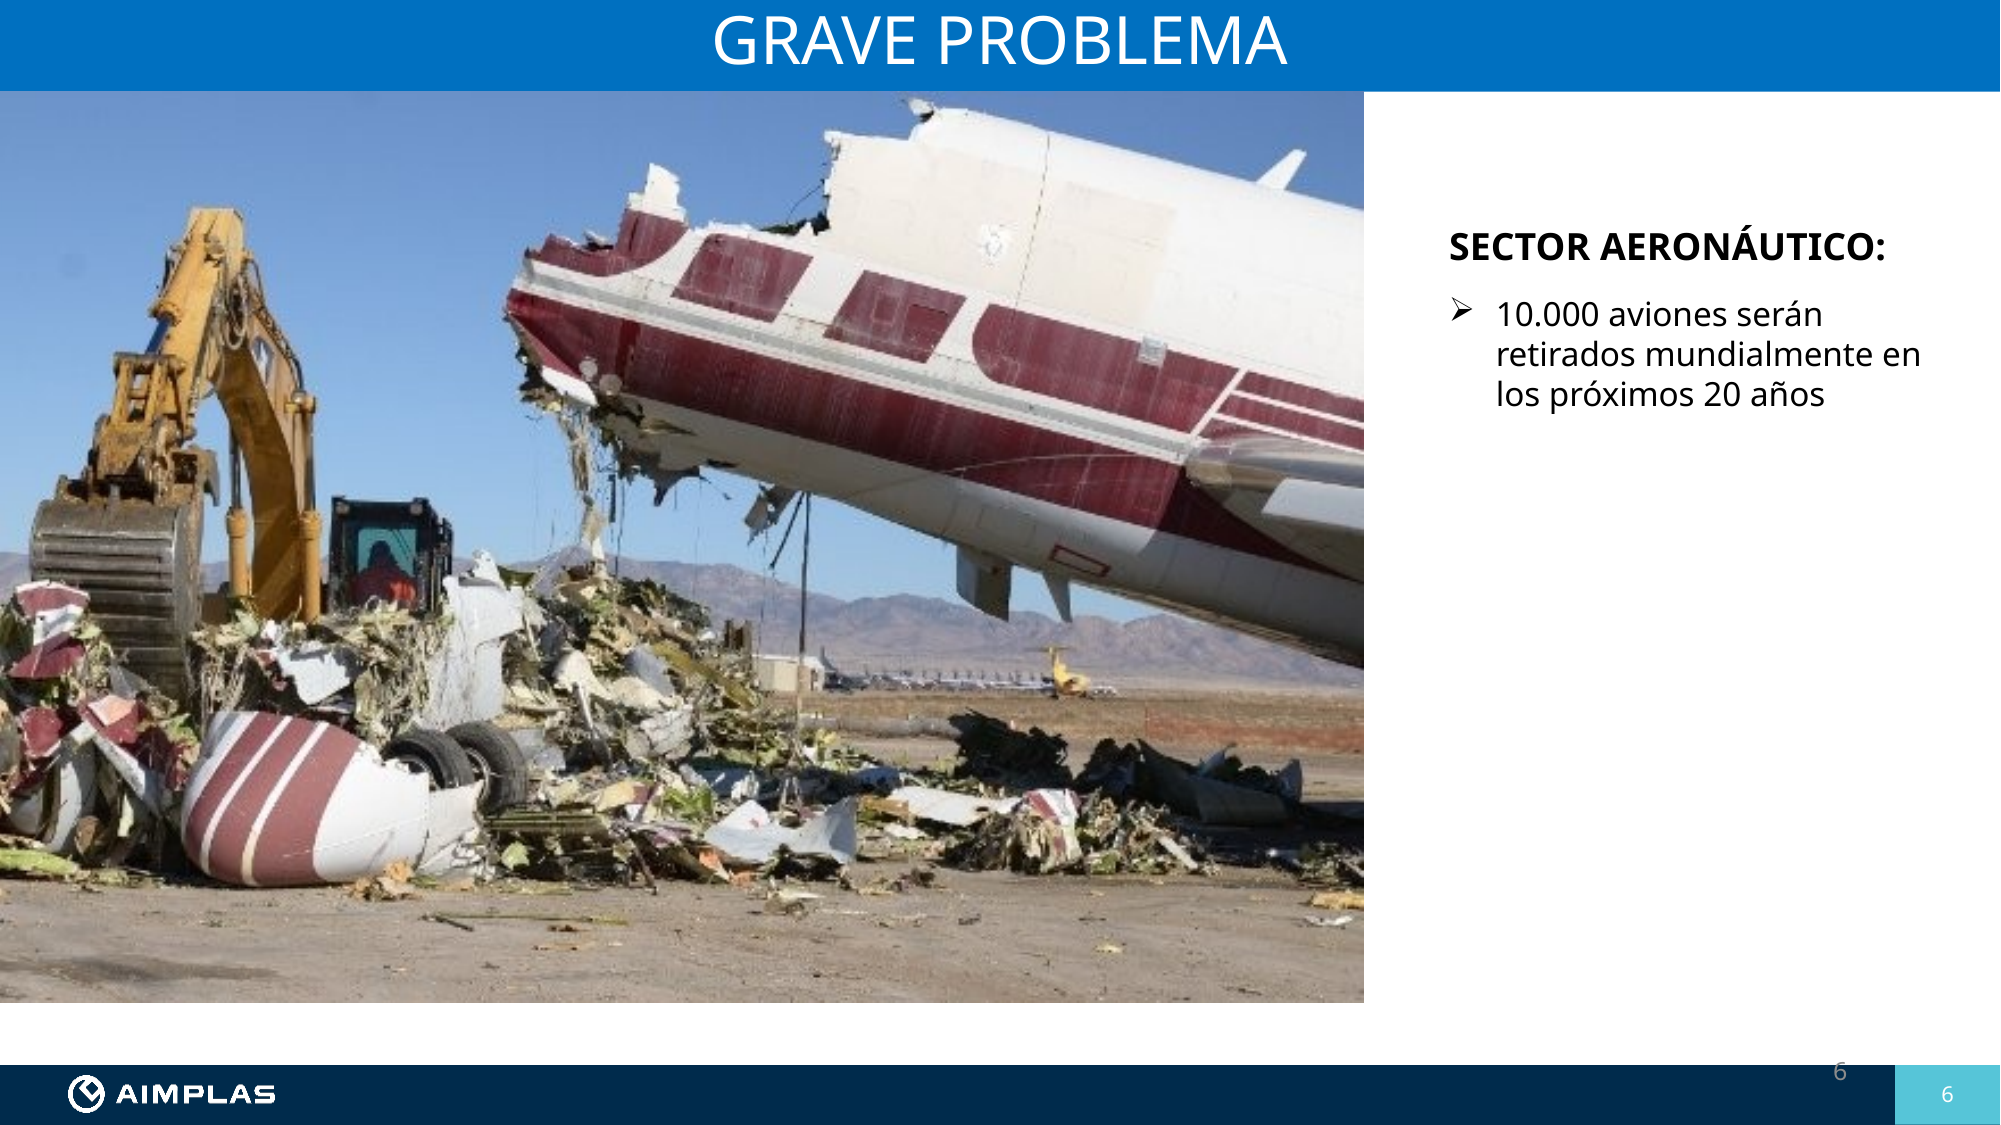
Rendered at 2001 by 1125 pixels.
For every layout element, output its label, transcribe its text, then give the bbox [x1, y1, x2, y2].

title GRAVE PROBLEMA [0, 0, 2000, 92]
text_box 6 [1412, 1042, 1863, 1103]
text_box SECTOR AERONÁUTICO: 10.000 aviones serán retirados mundialmente en los próximos 20 años [1364, 215, 1959, 421]
picture [68, 1075, 275, 1113]
picture [0, 91, 1364, 1003]
